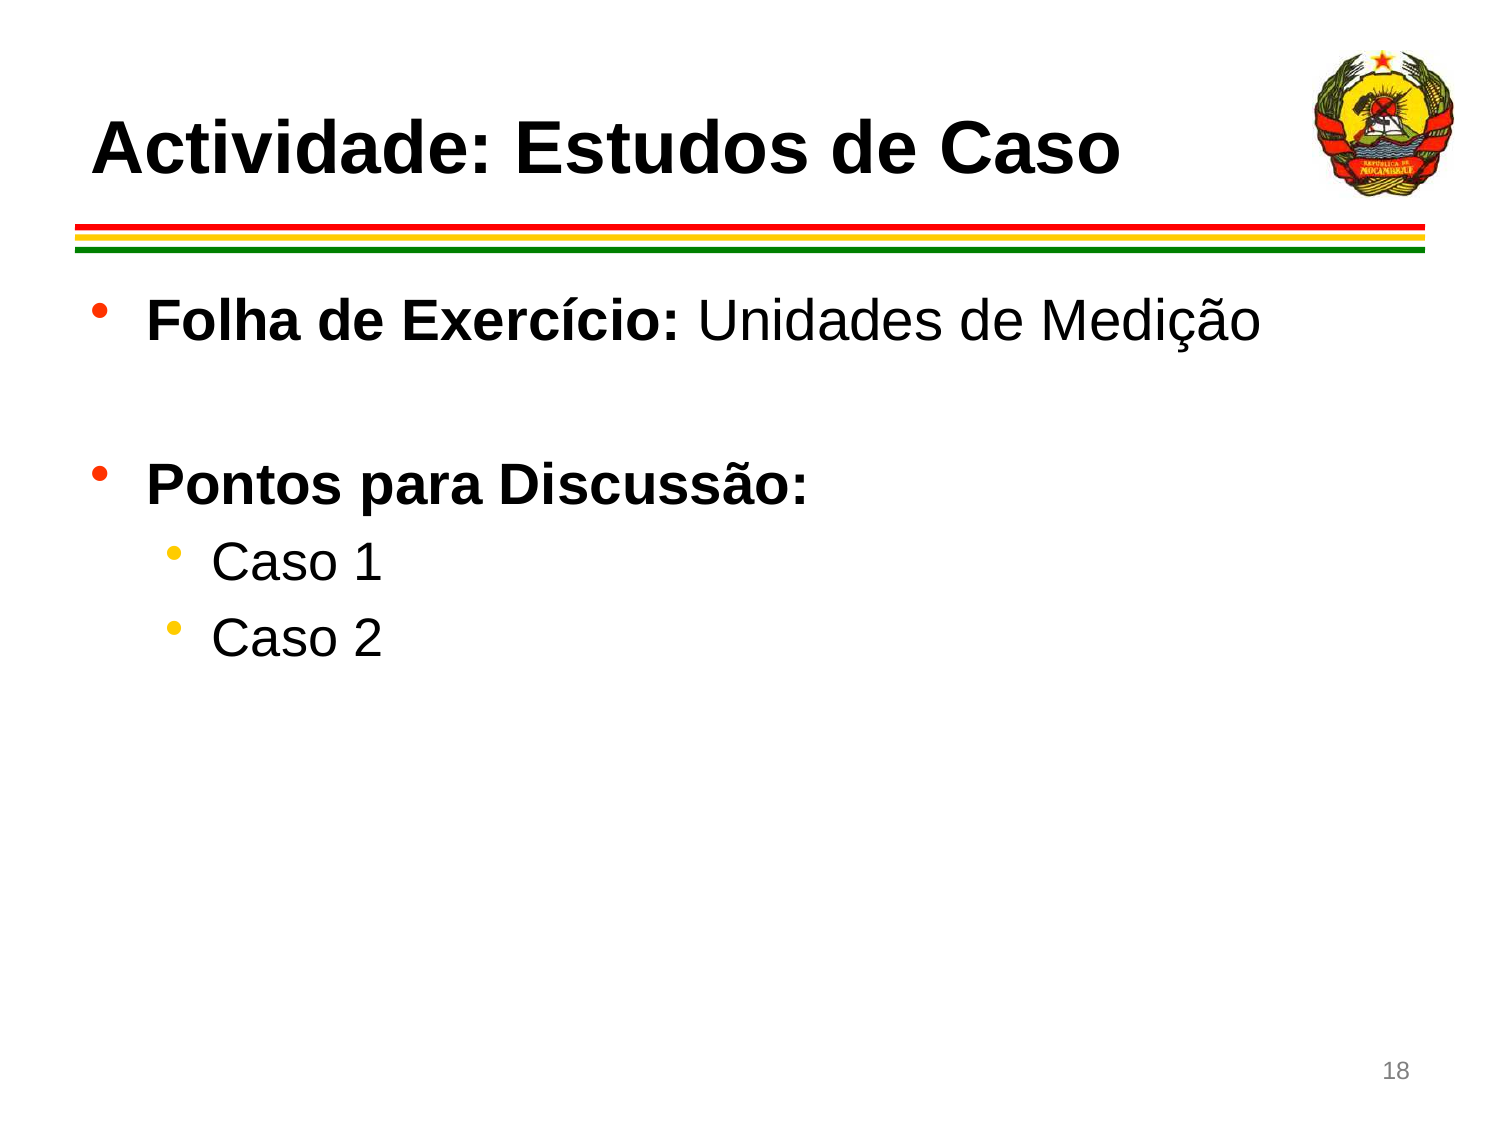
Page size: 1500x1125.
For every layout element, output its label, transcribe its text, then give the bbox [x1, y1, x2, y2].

picture [1363, 50, 1455, 200]
list Folha de Exercício: Unidades de Medição Pontos para Discussão: Caso 1 Caso 2 [74, 274, 1426, 1013]
title Actividade: Estudos de Caso [74, 49, 1363, 238]
